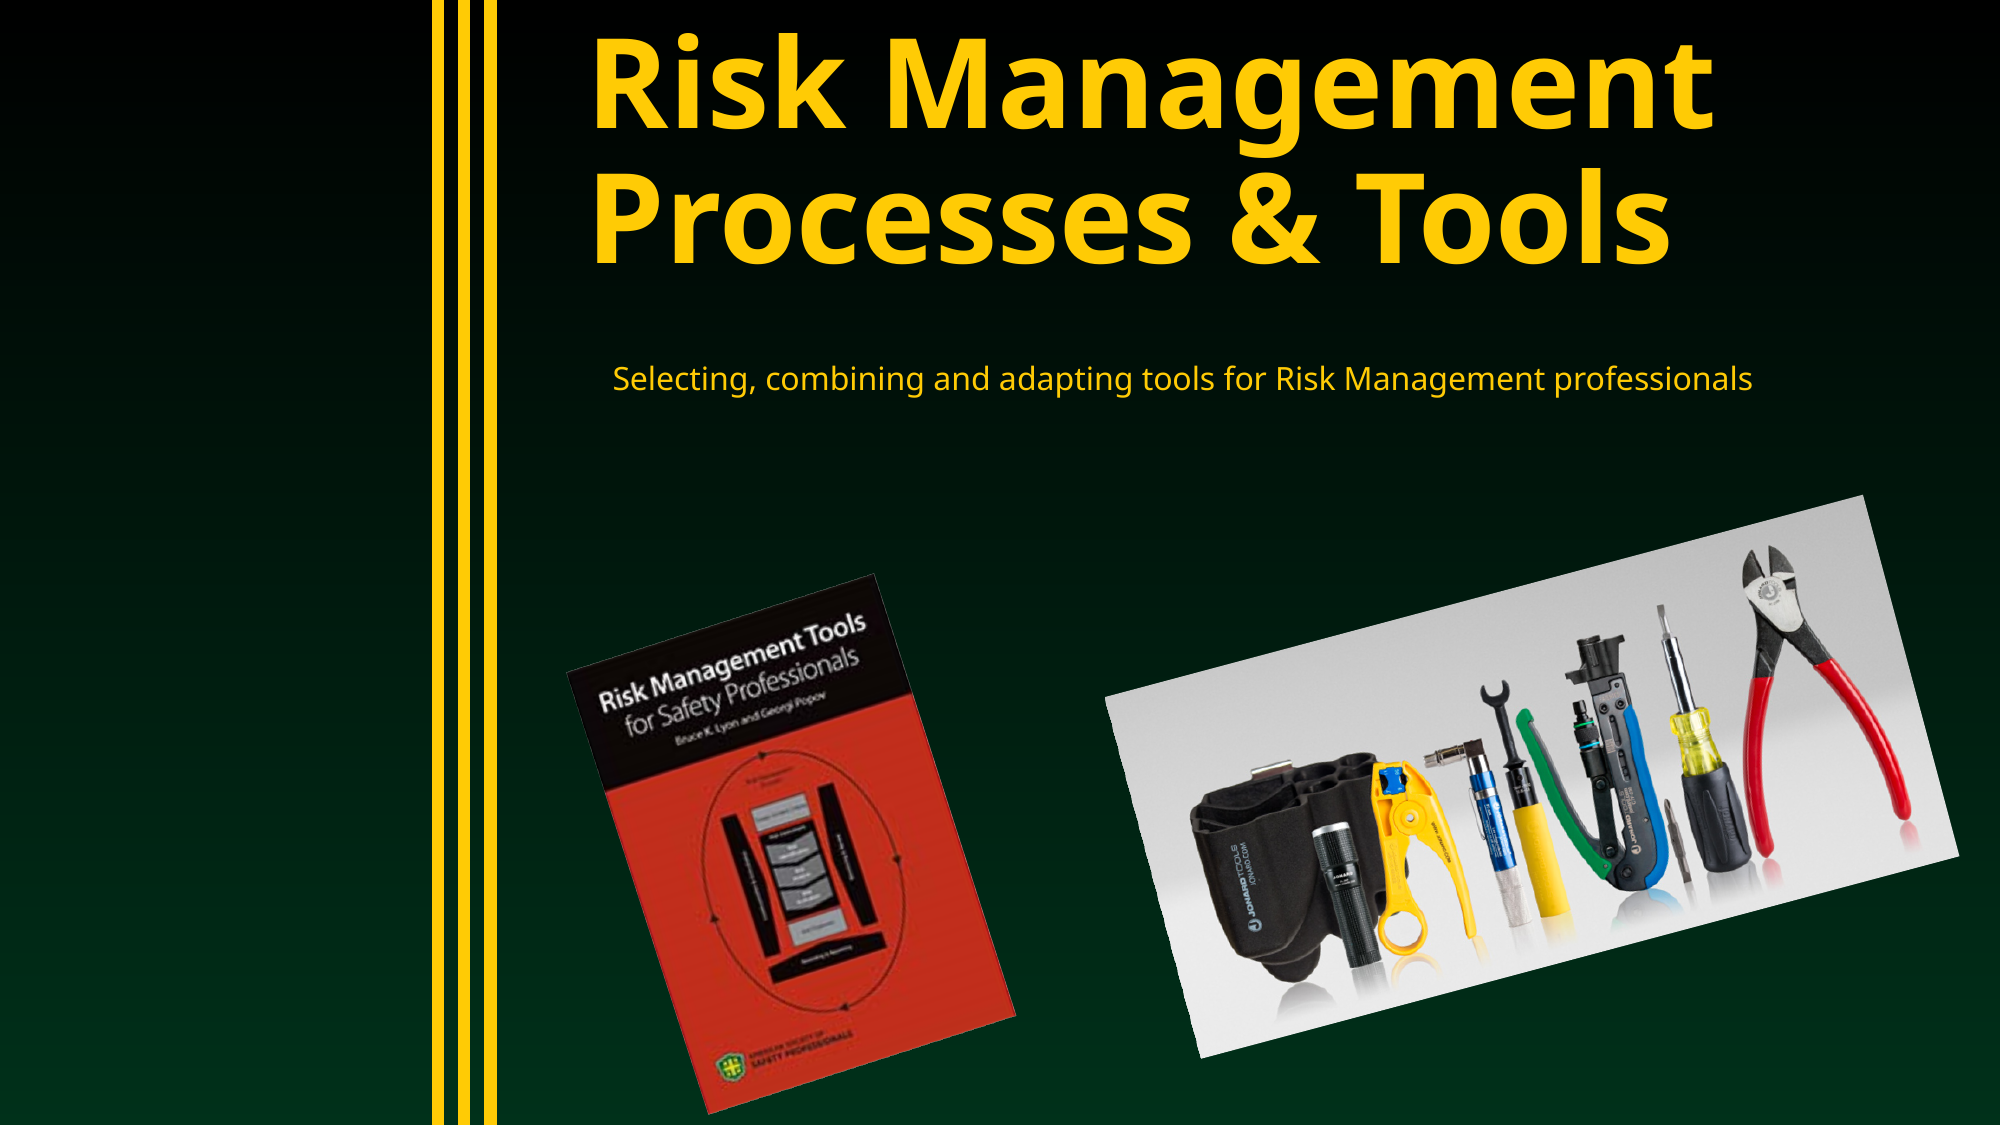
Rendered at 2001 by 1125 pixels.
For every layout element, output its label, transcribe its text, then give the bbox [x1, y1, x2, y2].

picture [1105, 494, 1960, 1059]
picture [566, 574, 1017, 1114]
title Risk Management Processes & Tools [571, 65, 1750, 449]
subtitle Selecting, combining and adapting tools for Risk Management professionals [597, 355, 1776, 407]
